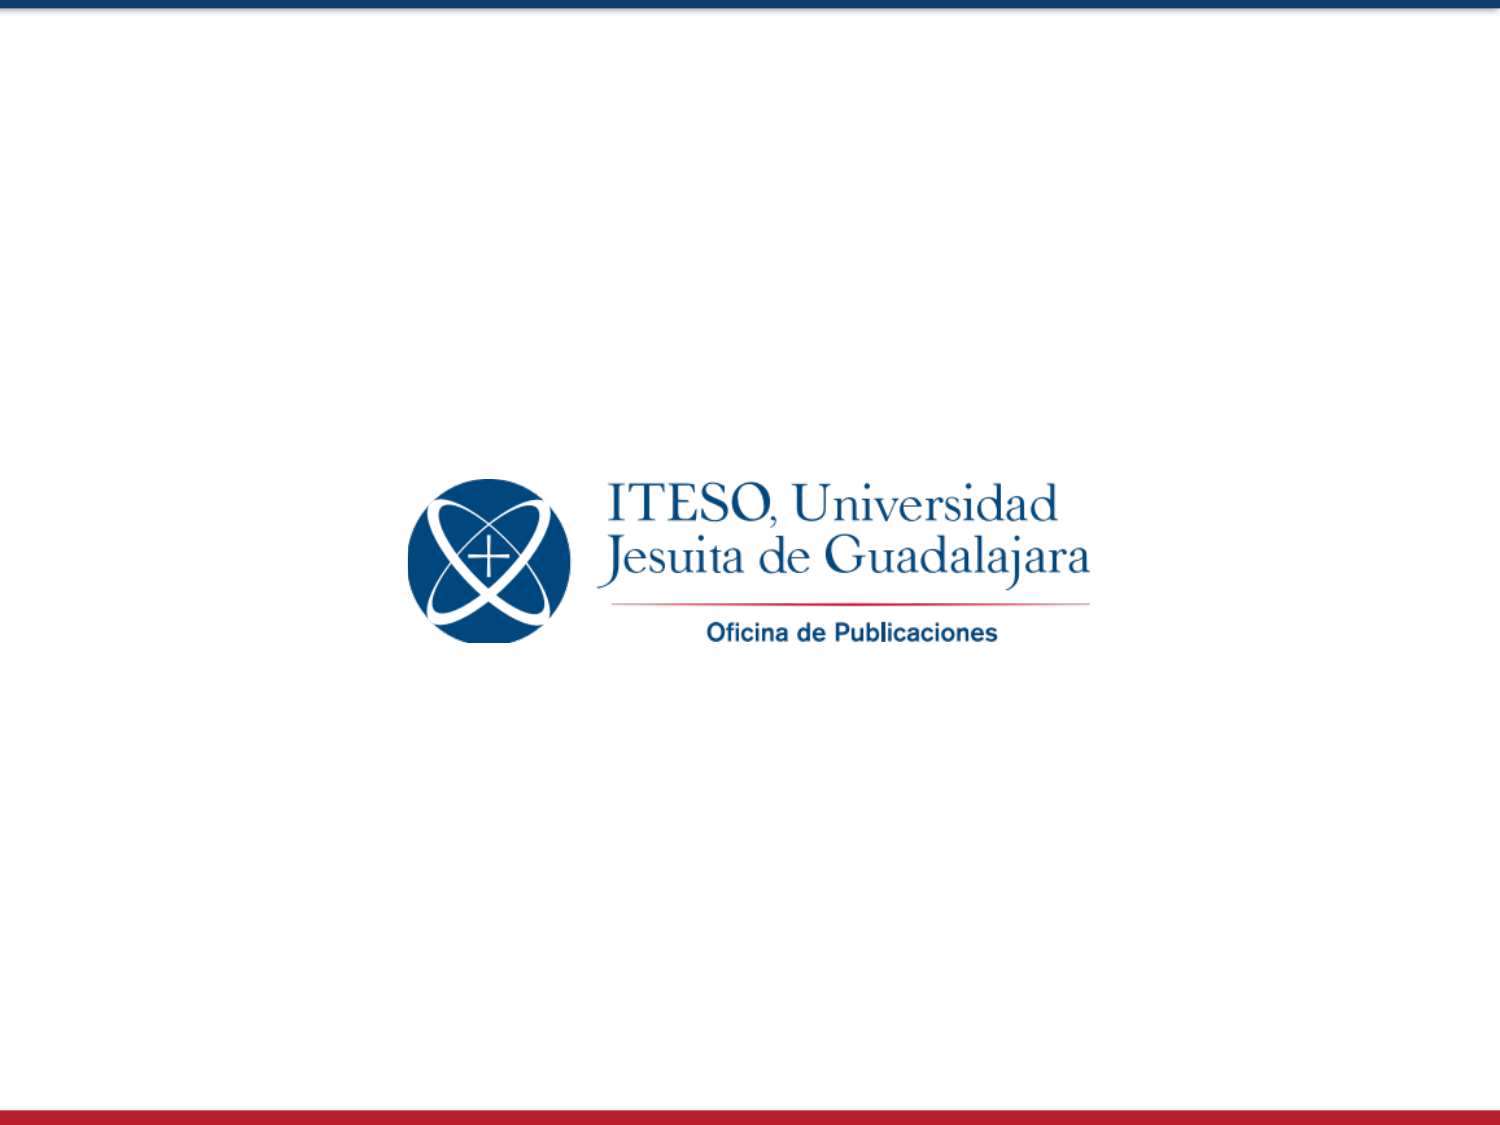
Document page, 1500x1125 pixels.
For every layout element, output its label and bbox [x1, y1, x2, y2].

text_box [0, 1110, 1500, 1125]
picture [407, 479, 1091, 644]
text_box [0, 0, 1500, 9]
